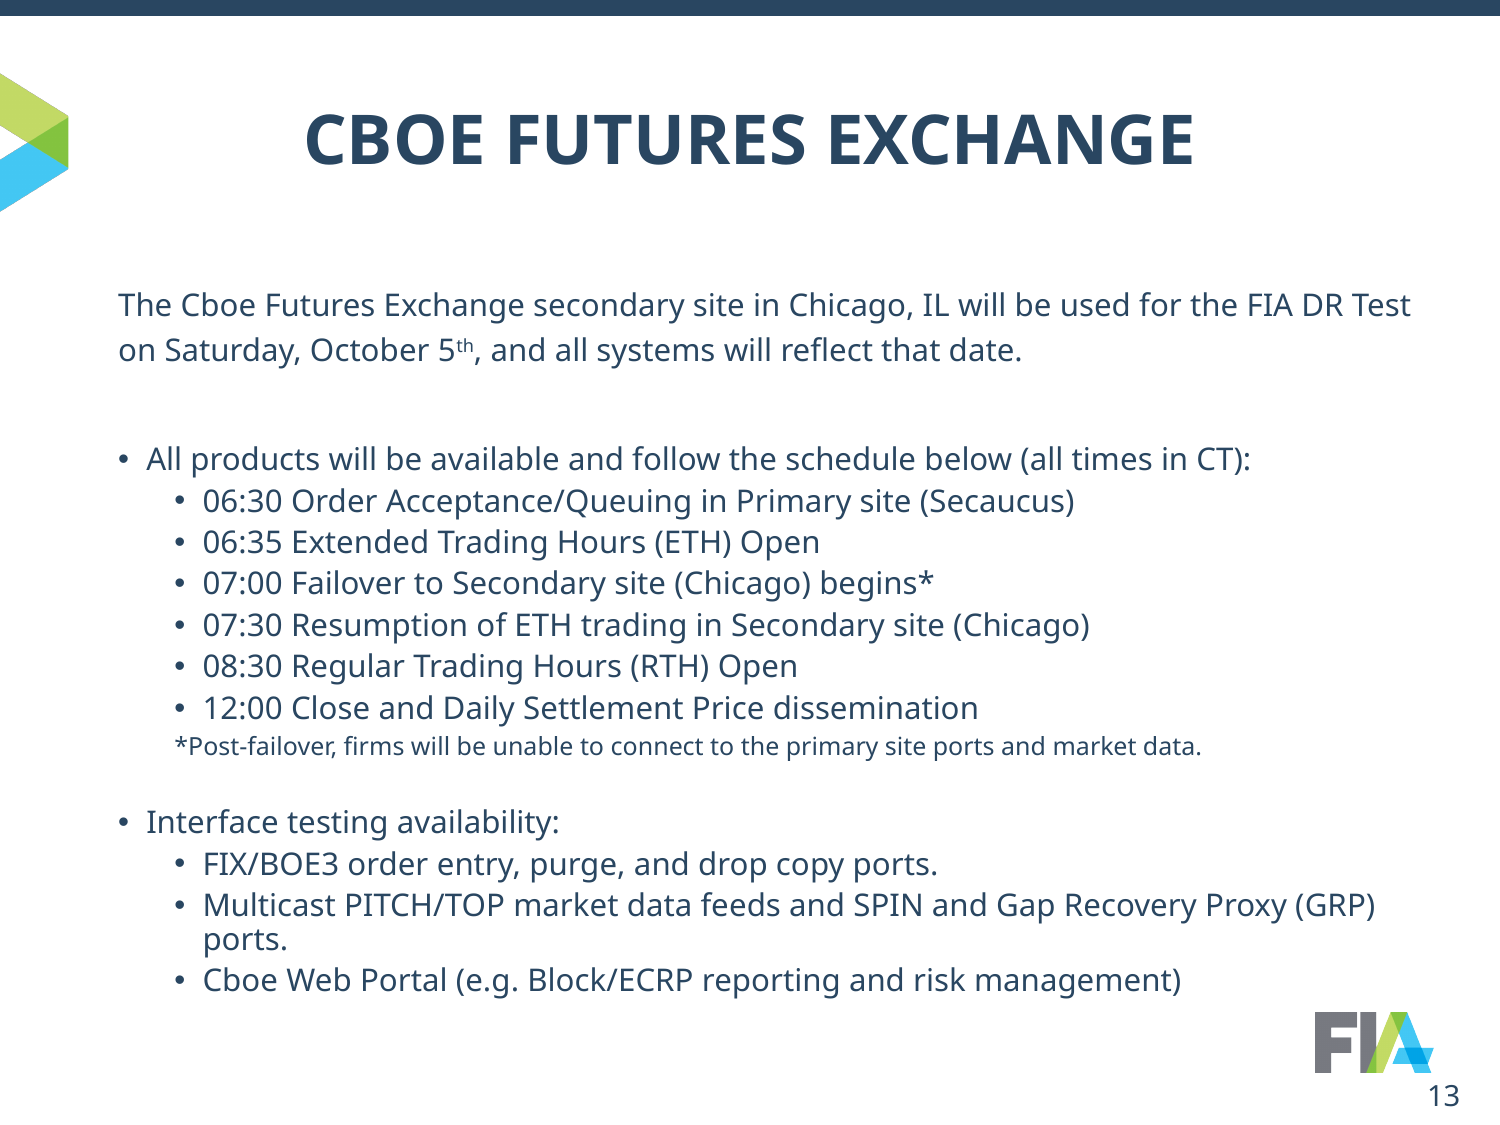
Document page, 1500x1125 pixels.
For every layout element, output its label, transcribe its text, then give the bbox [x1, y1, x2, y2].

title CBOE FUTURES EXCHANGE [103, 33, 1397, 251]
list The Cboe Futures Exchange secondary site in Chicago, IL will be used for the FIA DR Test on Saturday, October 5th, and all systems will reflect that date. All products will be available and follow the schedule below (all times in CT): 06:30 Order Acceptance/Queuing in Primary site (Secaucus) 06:35 Extended Trading Hours (ETH) Open 07:00 Failover to Secondary site (Chicago) begins* 07:30 Resumption of ETH trading in Secondary site (Chicago) 08:30 Regular Trading Hours (RTH) Open 12:00 Close and Daily Settlement Price dissemination *Post-failover, firms will be unable to connect to the primary site ports and market data. Interface testing availability: FIX/BOE3 order entry, purge, and drop copy ports. Multicast PITCH/TOP market data feeds and SPIN and Gap Recovery Proxy (GRP) ports. Cboe Web Portal (e.g. Block/ECRP reporting and risk management) [103, 270, 1454, 1042]
picture [1315, 1042, 1434, 1073]
